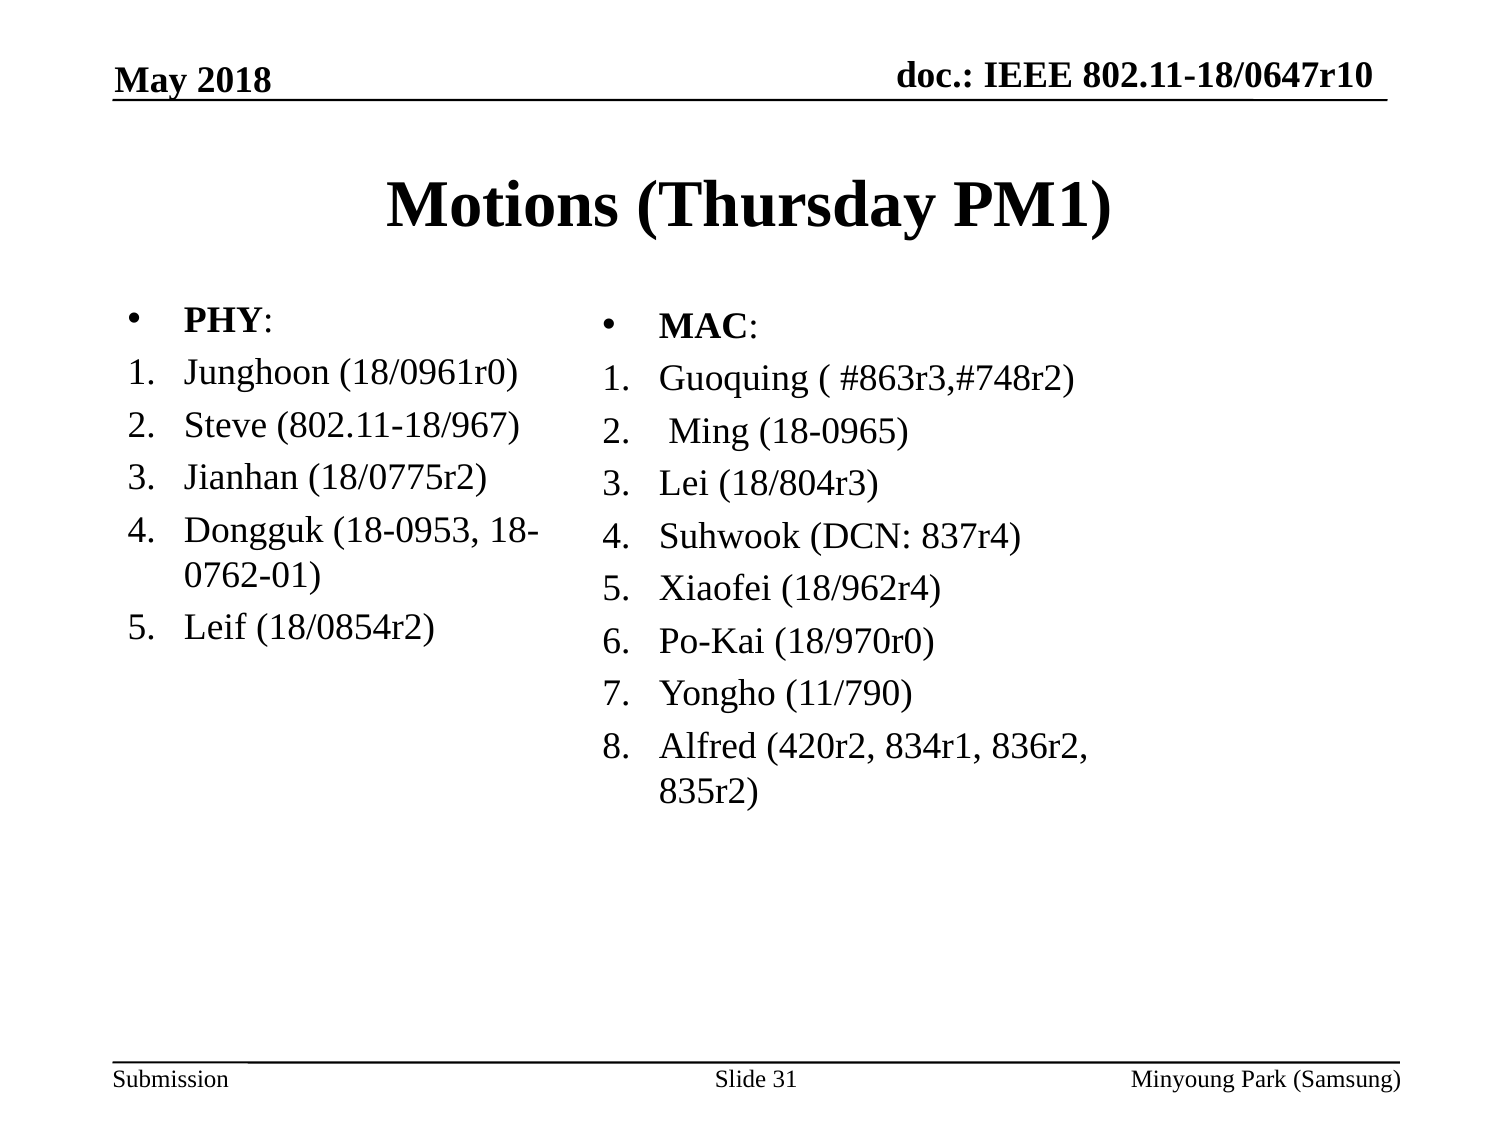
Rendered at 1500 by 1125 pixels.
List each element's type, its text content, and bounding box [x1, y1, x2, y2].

footer Minyoung Park (Samsung) [949, 1061, 1402, 1093]
slide_number Slide 31 [712, 1061, 800, 1093]
title Motions (Thursday PM1) [112, 112, 1388, 288]
list PHY: Junghoon (18/0961r0) Steve (802.11-18/967) Jianhan (18/0775r2) Dongguk (18-0953, 18-0762-01) Leif (18/0854r2) [112, 287, 575, 1000]
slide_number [114, 54, 335, 101]
list MAC: Guoquing ( #863r3,#748r2) Ming (18-0965) Lei (18/804r3) Suhwook (DCN: 837r4) Xiaofei (18/962r4) Po-Kai (18/970r0) Yongho (11/790) Alfred (420r2, 834r1, 836r2, 835r2) [587, 293, 1150, 1063]
